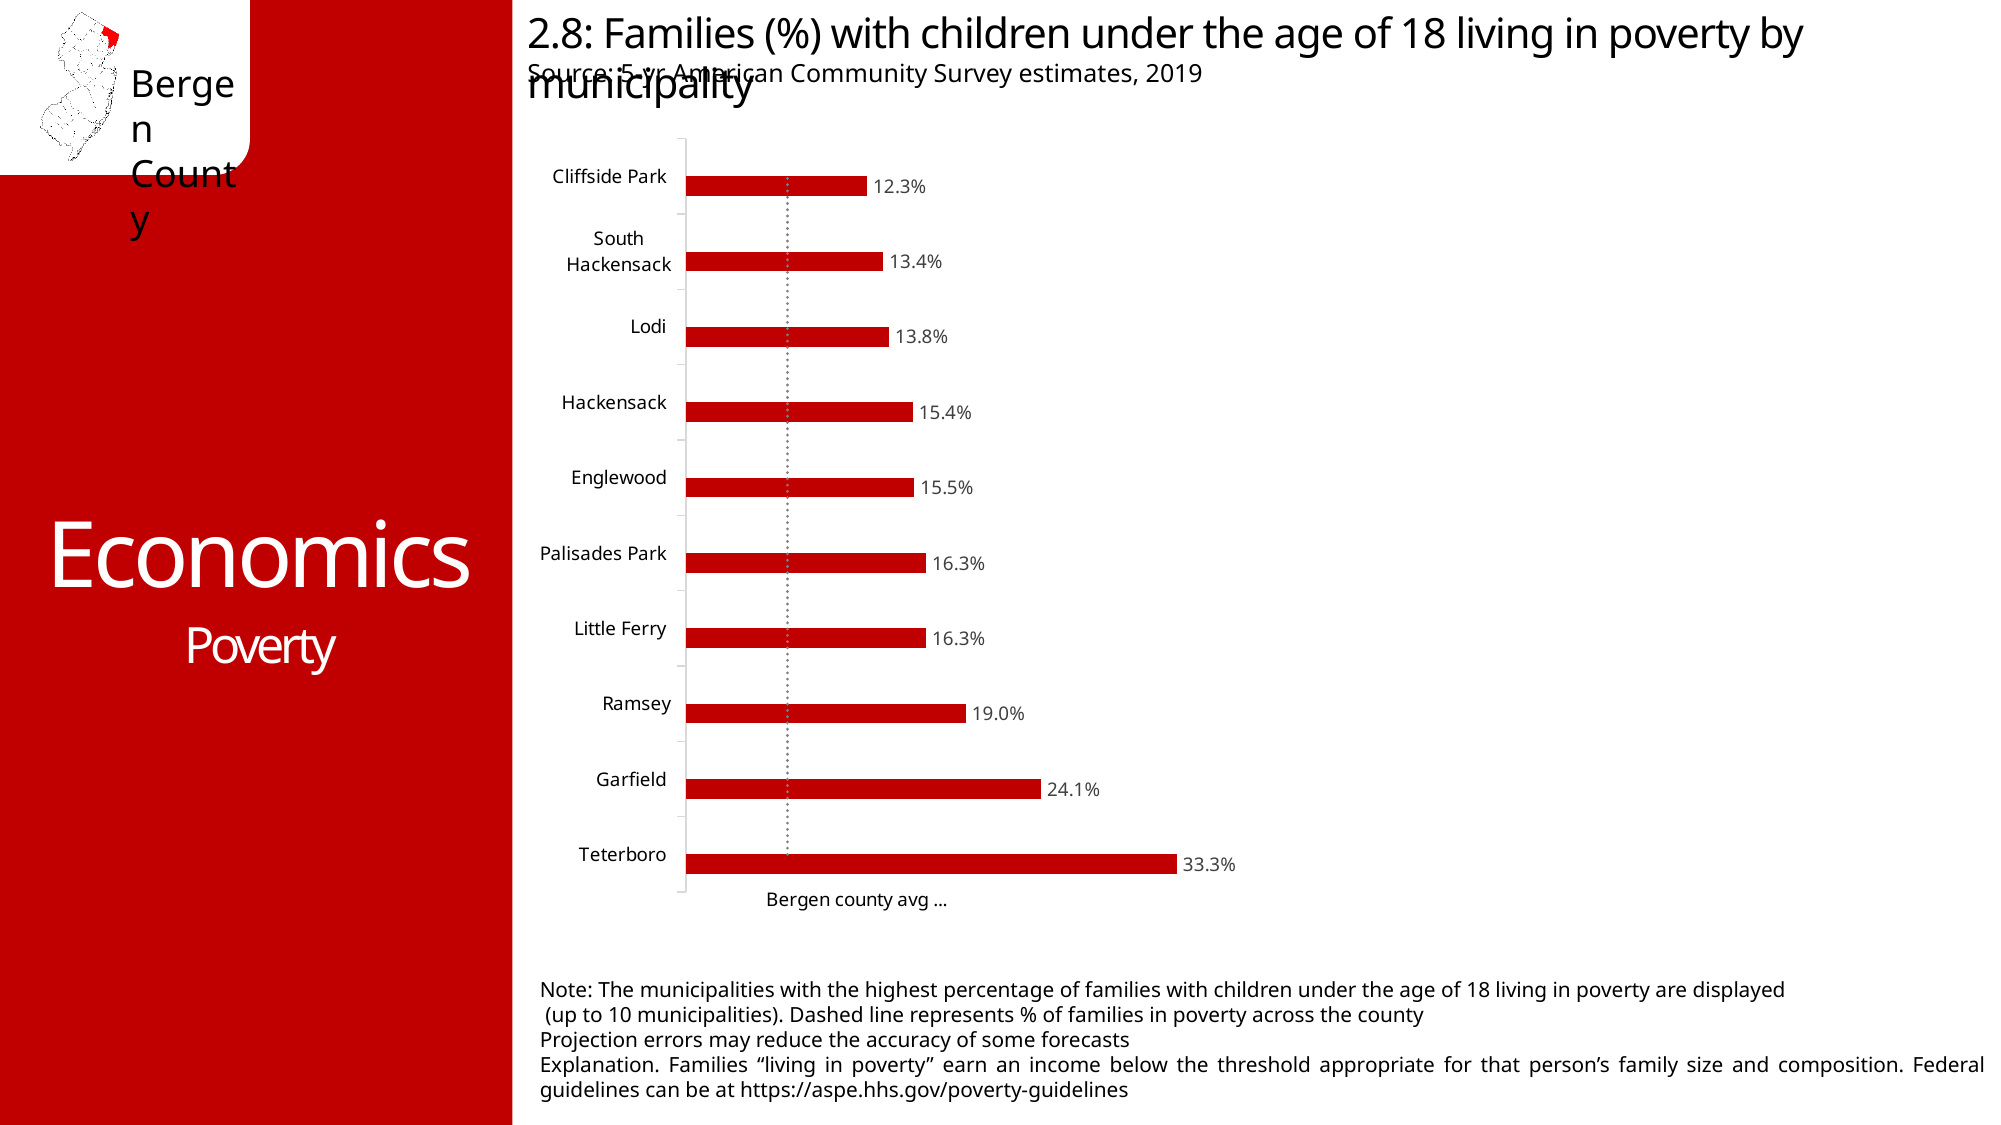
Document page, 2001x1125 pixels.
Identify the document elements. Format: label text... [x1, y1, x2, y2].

text_box Note: The municipalities with the highest percentage of families with children under the age of 18 living in poverty are displayed (up to 10 municipalities). Dashed line represents % of families in poverty across the county Projection errors may reduce the accuracy of some forecasts Explanation. Families “living in poverty” earn an income below the threshold appropriate for that person’s family size and composition. Federal guidelines can be at https://aspe.hhs.gov/poverty-guidelines [525, 950, 2000, 1125]
picture [40, 12, 119, 161]
text_box 2.8: Families (%) with children under the age of 18 living in poverty by municipality [512, 0, 1992, 115]
text_box Source: 5-yr American Community Survey estimates, 2019 [512, 50, 1891, 95]
chart [539, 124, 1938, 951]
text_box Economics [3, 483, 517, 634]
text_box Poverty [4, 571, 517, 723]
